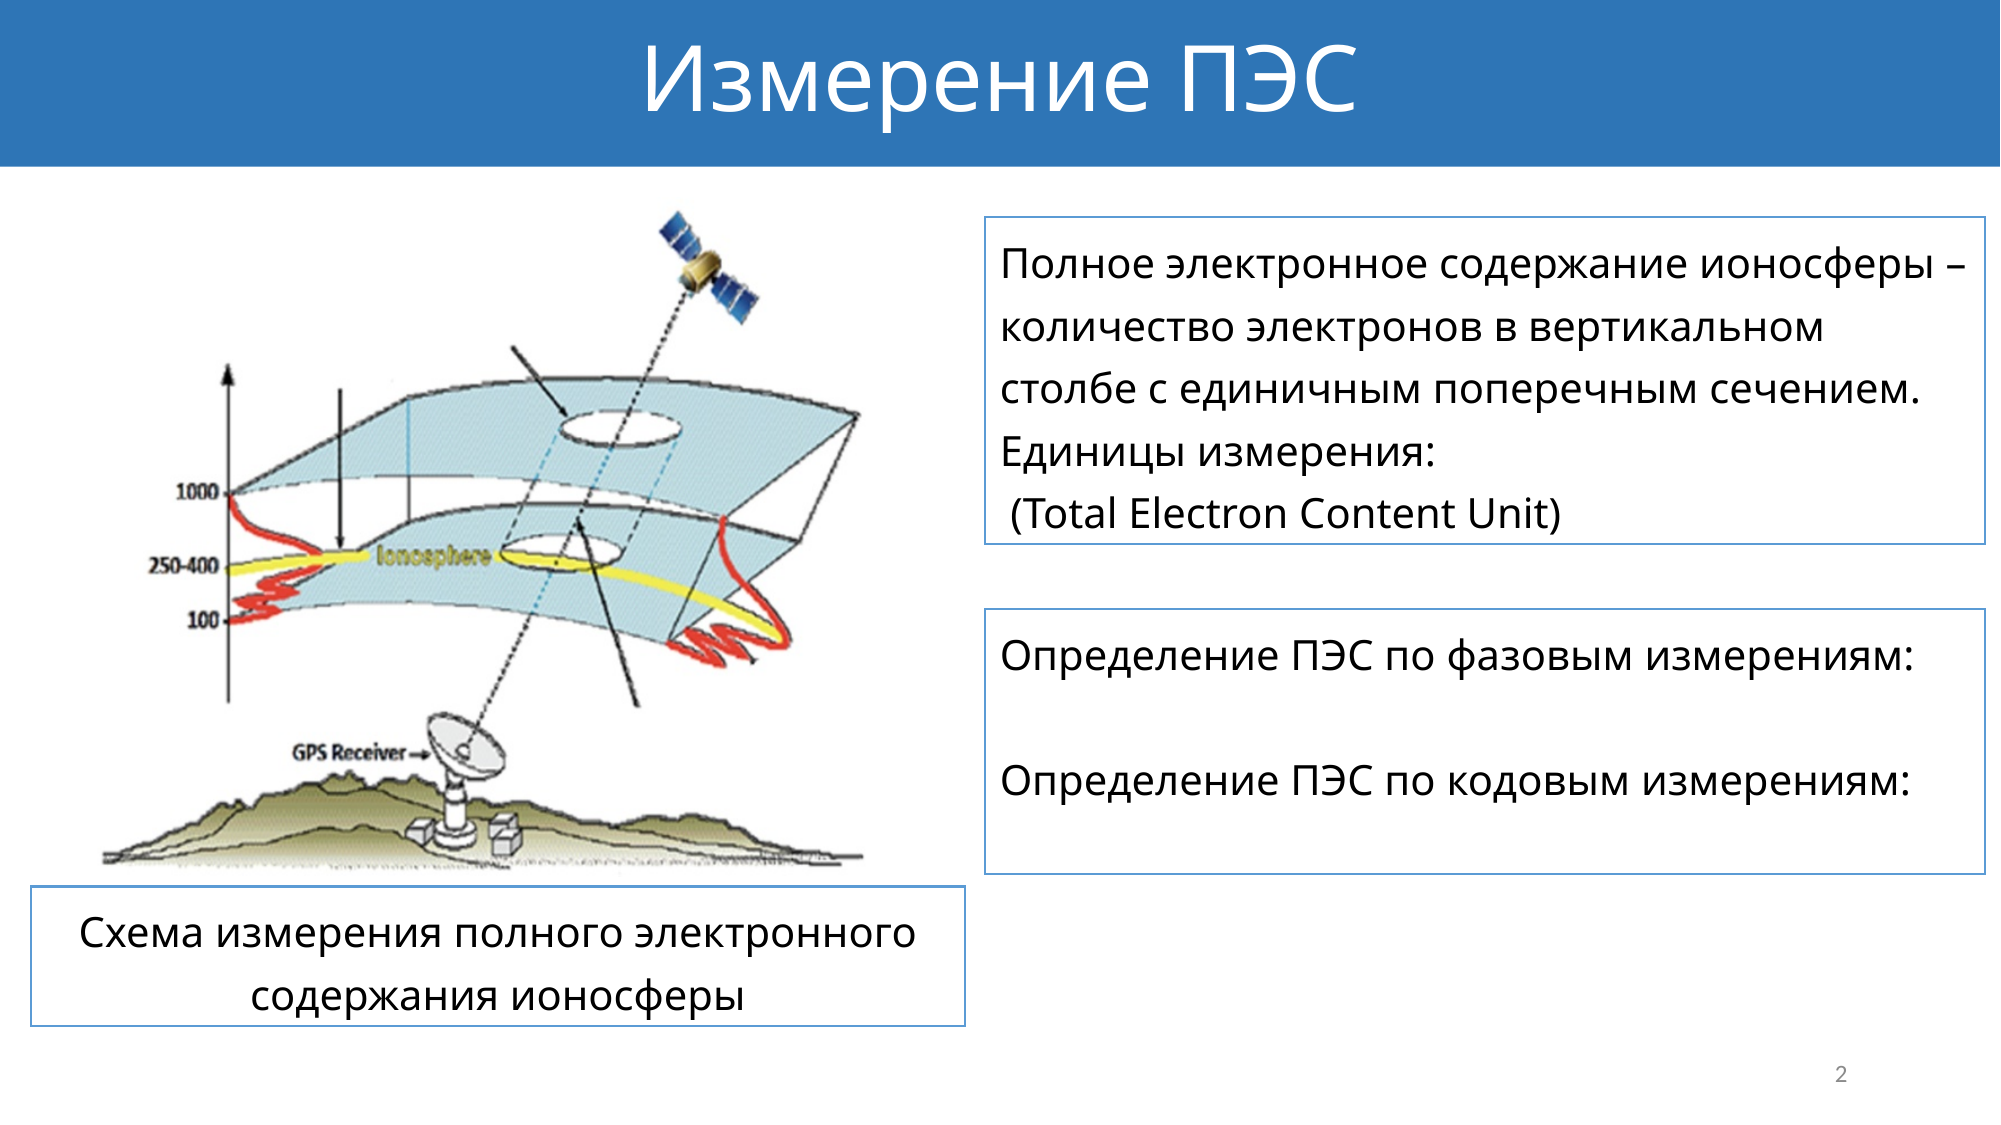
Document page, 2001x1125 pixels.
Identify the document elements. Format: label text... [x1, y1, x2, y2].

text_box Измерение ПЭС [0, 0, 2000, 167]
slide_number 2 [1412, 1042, 1863, 1103]
text_box Схема измерения полного электронного содержания ионосферы [30, 885, 966, 1027]
picture [79, 197, 906, 877]
